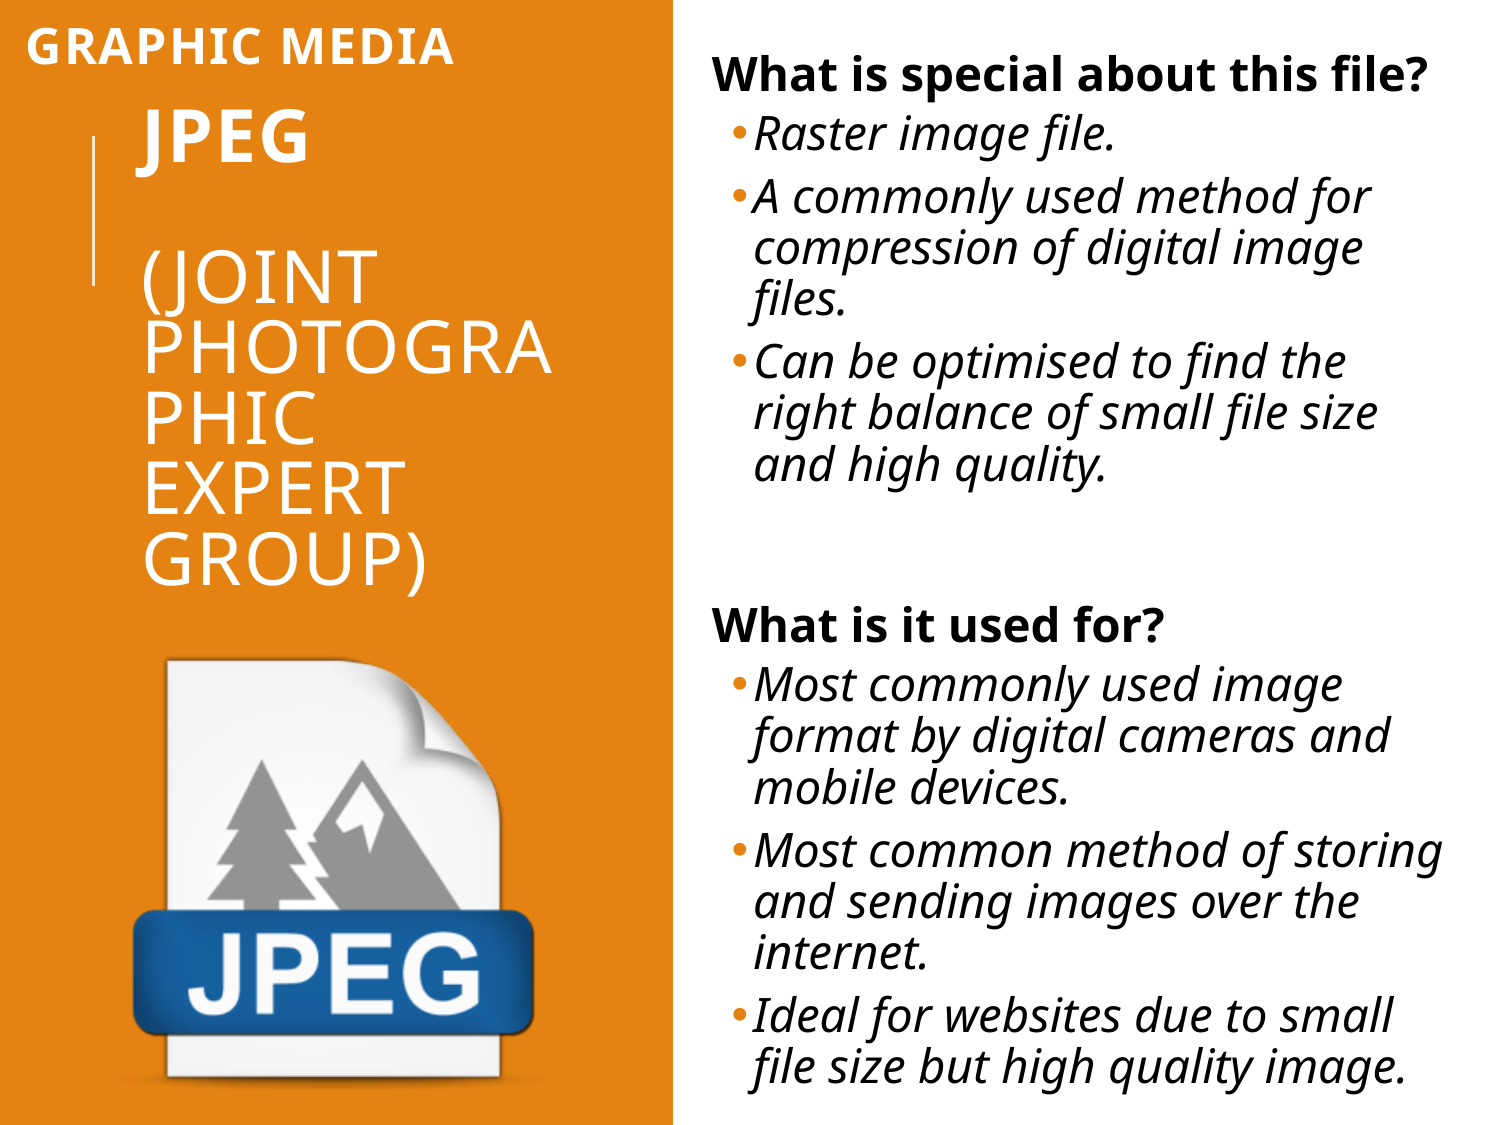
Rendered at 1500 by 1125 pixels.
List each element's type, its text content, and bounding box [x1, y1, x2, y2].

list What is special about this file? Raster image file. A commonly used method for compression of digital image files. Can be optimised to find the right balance of small file size and high quality. What is it used for? Most commonly used image format by digital cameras and mobile devices. Most common method of storing and sending images over the internet. Ideal for websites due to small file size but high quality image. [704, 42, 1459, 1106]
text_box [0, 0, 674, 1125]
text_box Graphic Media [10, 16, 476, 84]
picture [104, 634, 569, 1104]
title JPEG (Joint Photographic expert group) [126, 96, 591, 610]
